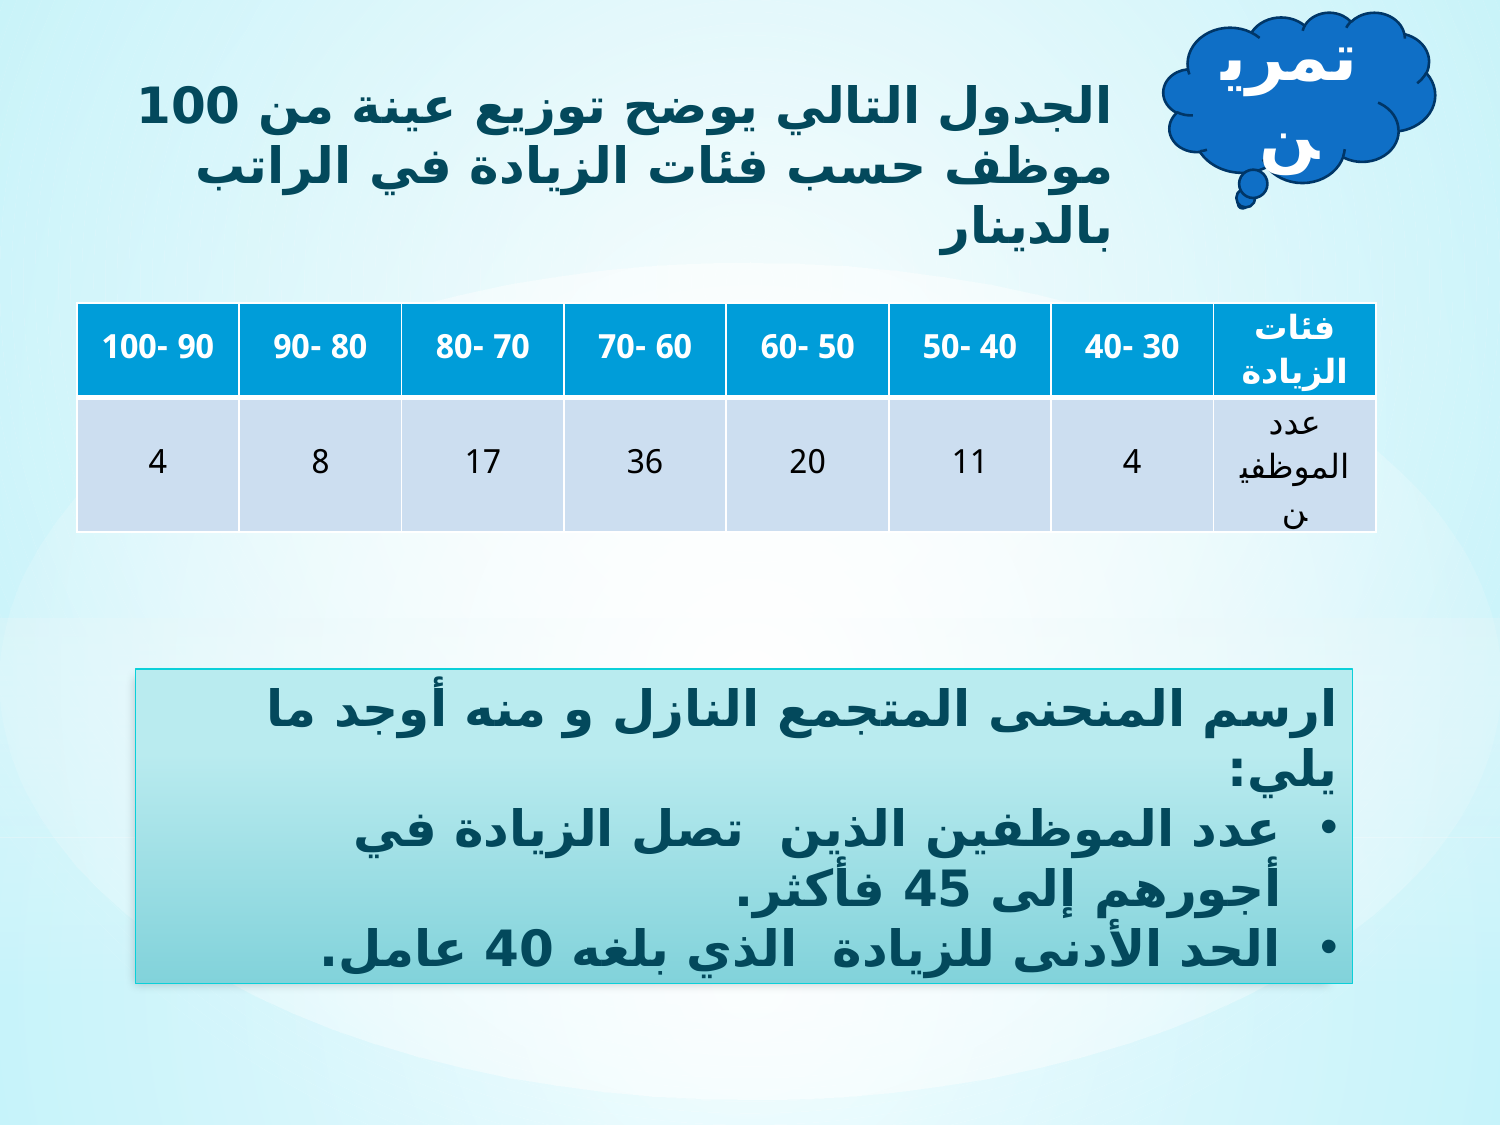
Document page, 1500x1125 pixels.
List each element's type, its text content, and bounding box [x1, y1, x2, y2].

table_cell 36 [565, 400, 725, 531]
table_header 30 -40 [1052, 304, 1213, 395]
text_box الجدول التالي يوضح توزيع عينة من 100 موظف حسب فئات الزيادة في الراتب بالدينار [53, 66, 1128, 262]
table_cell 8 [240, 400, 401, 531]
table_header 70 -80 [402, 304, 563, 395]
table_cell عدد الموظفين [1214, 400, 1375, 531]
table_header 60 -70 [565, 304, 725, 395]
table_header 50 -60 [727, 304, 888, 395]
table_header 80 -90 [240, 304, 401, 395]
table_cell 4 [1052, 400, 1213, 531]
text_box تمرين [1161, 11, 1437, 210]
table_cell 4 [78, 400, 238, 531]
table_cell 11 [890, 400, 1050, 531]
table_cell 20 [727, 400, 888, 531]
table_header 90 -100 [78, 304, 238, 395]
text_box ارسم المنحنى المتجمع النازل و منه أوجد ما يلي: عدد الموظفين الذين تصل الزيادة في أجورهم إلى 45 فأكثر. الحد الأدنى للزيادة الذي بلغه 40 عامل. [135, 668, 1353, 984]
table_header 40 -50 [890, 304, 1050, 395]
table_header فئات الزيادة [1214, 304, 1375, 395]
table_cell 17 [402, 400, 563, 531]
